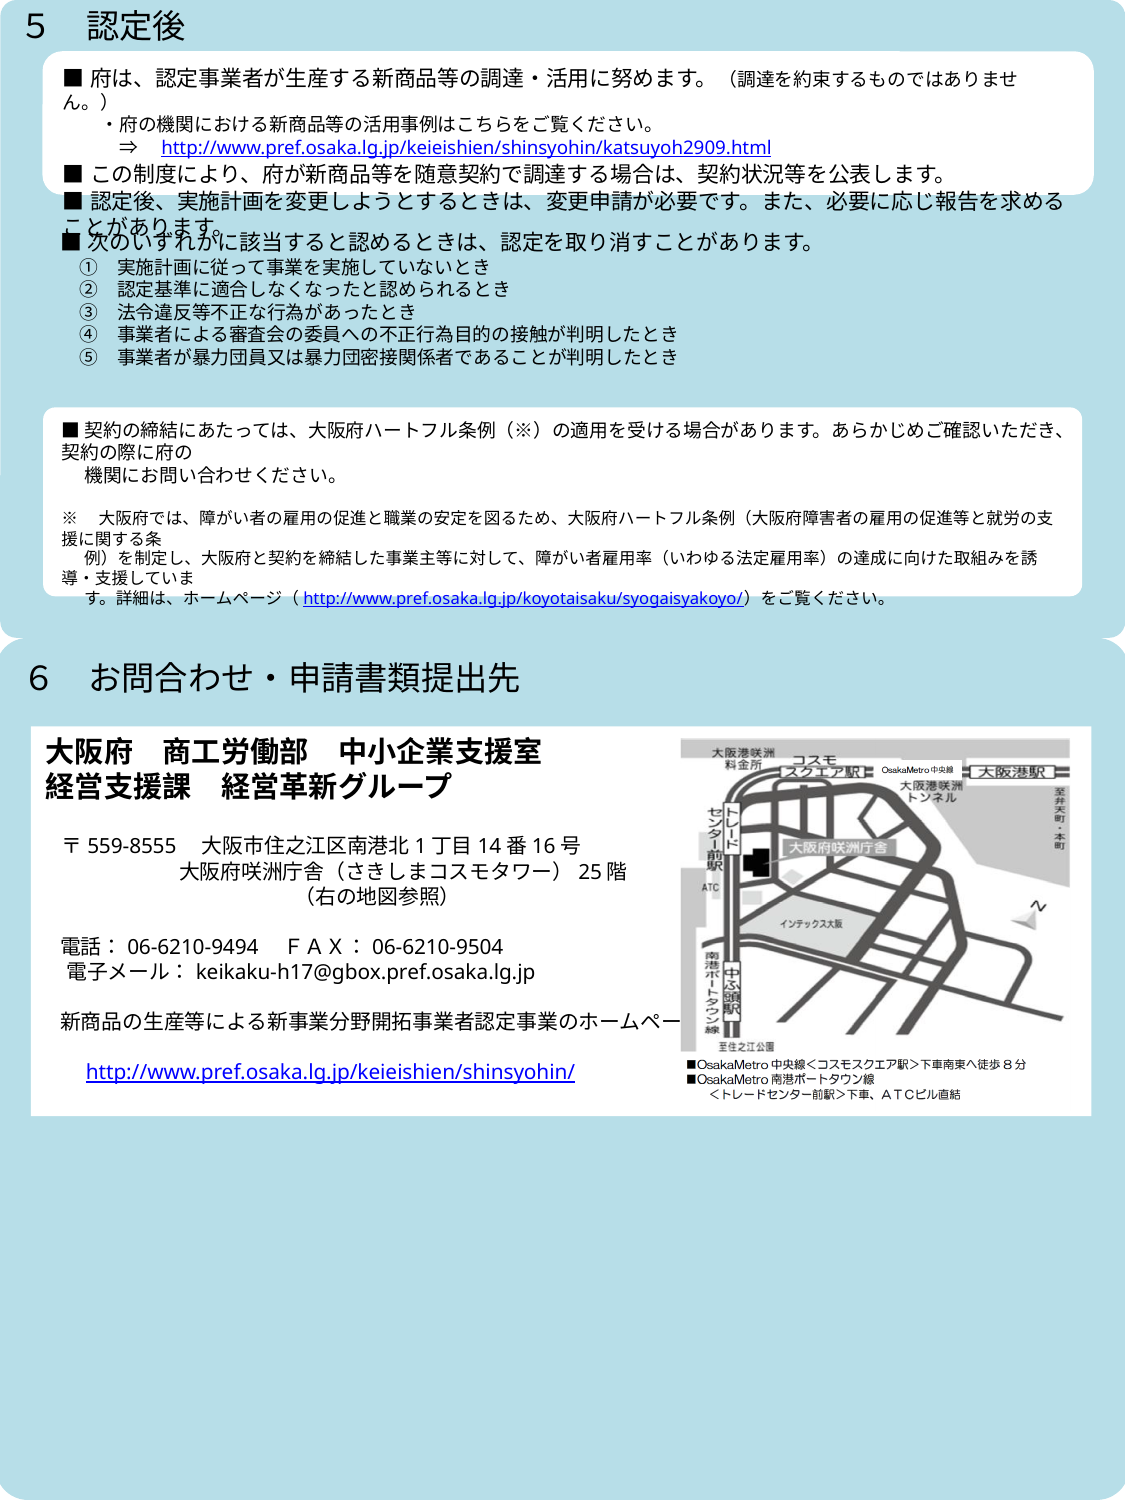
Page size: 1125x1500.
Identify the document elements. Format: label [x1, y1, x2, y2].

text_box [0, 646, 1125, 1500]
text_box [0, 0, 1125, 639]
picture [680, 737, 1071, 1111]
